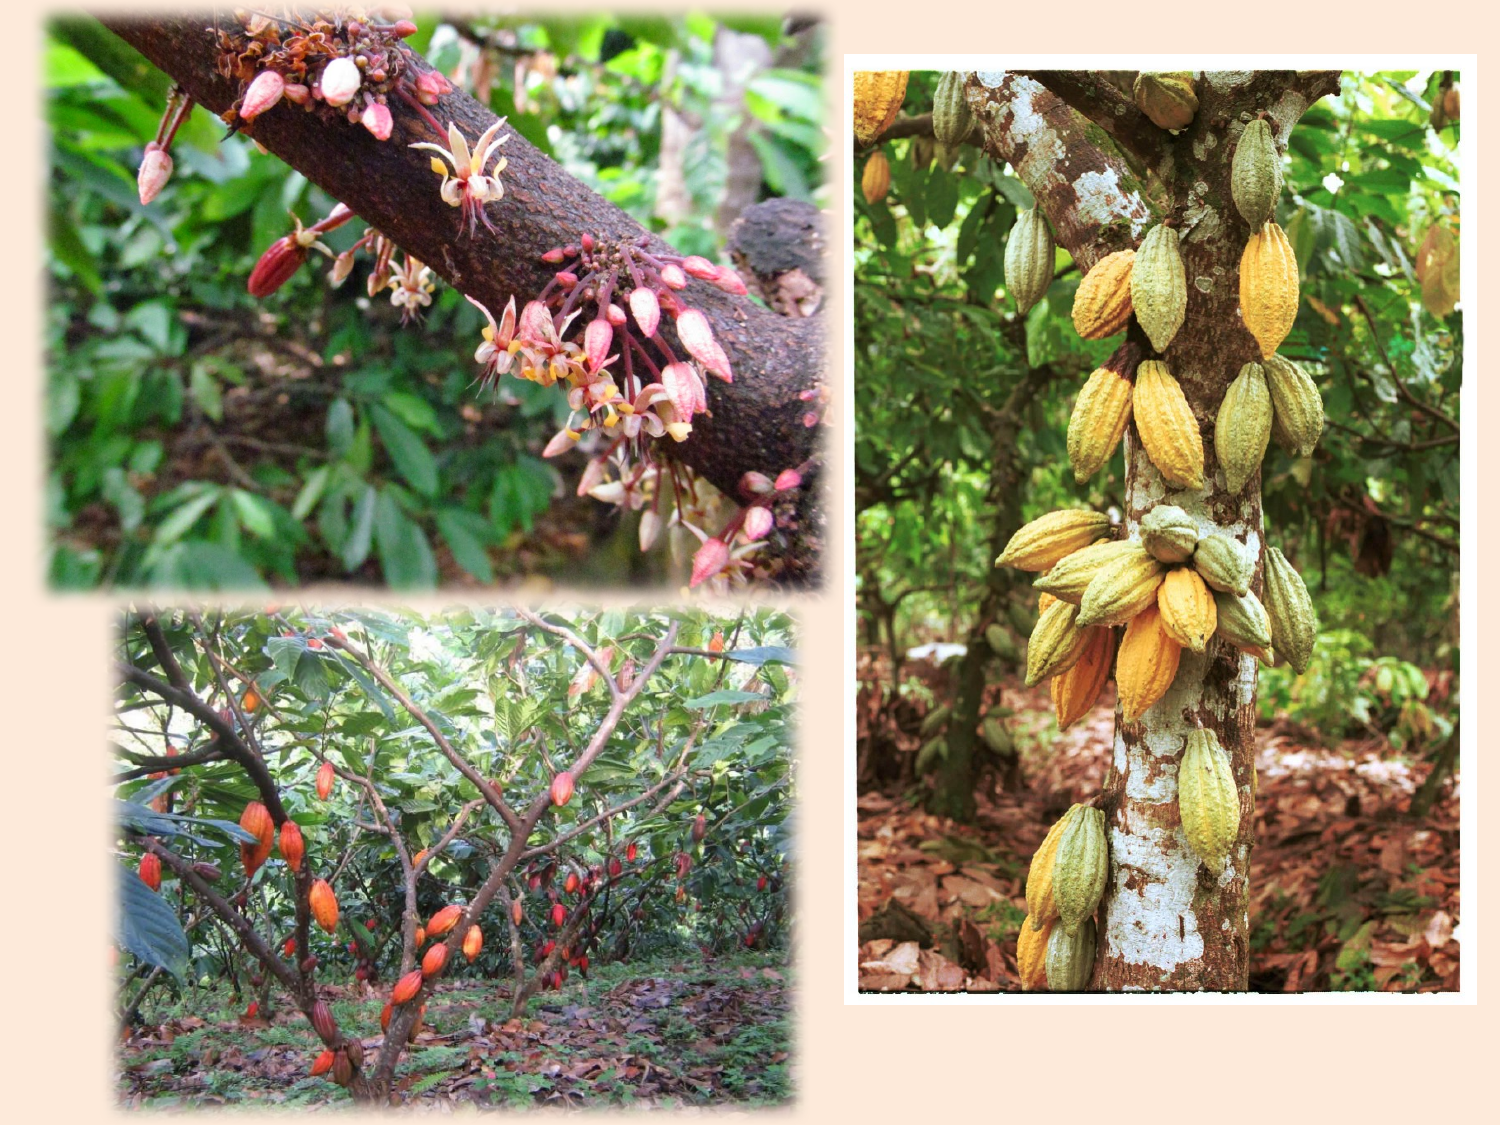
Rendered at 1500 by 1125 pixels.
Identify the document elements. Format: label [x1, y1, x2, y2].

picture [29, 0, 840, 1125]
picture [844, 54, 1477, 1005]
